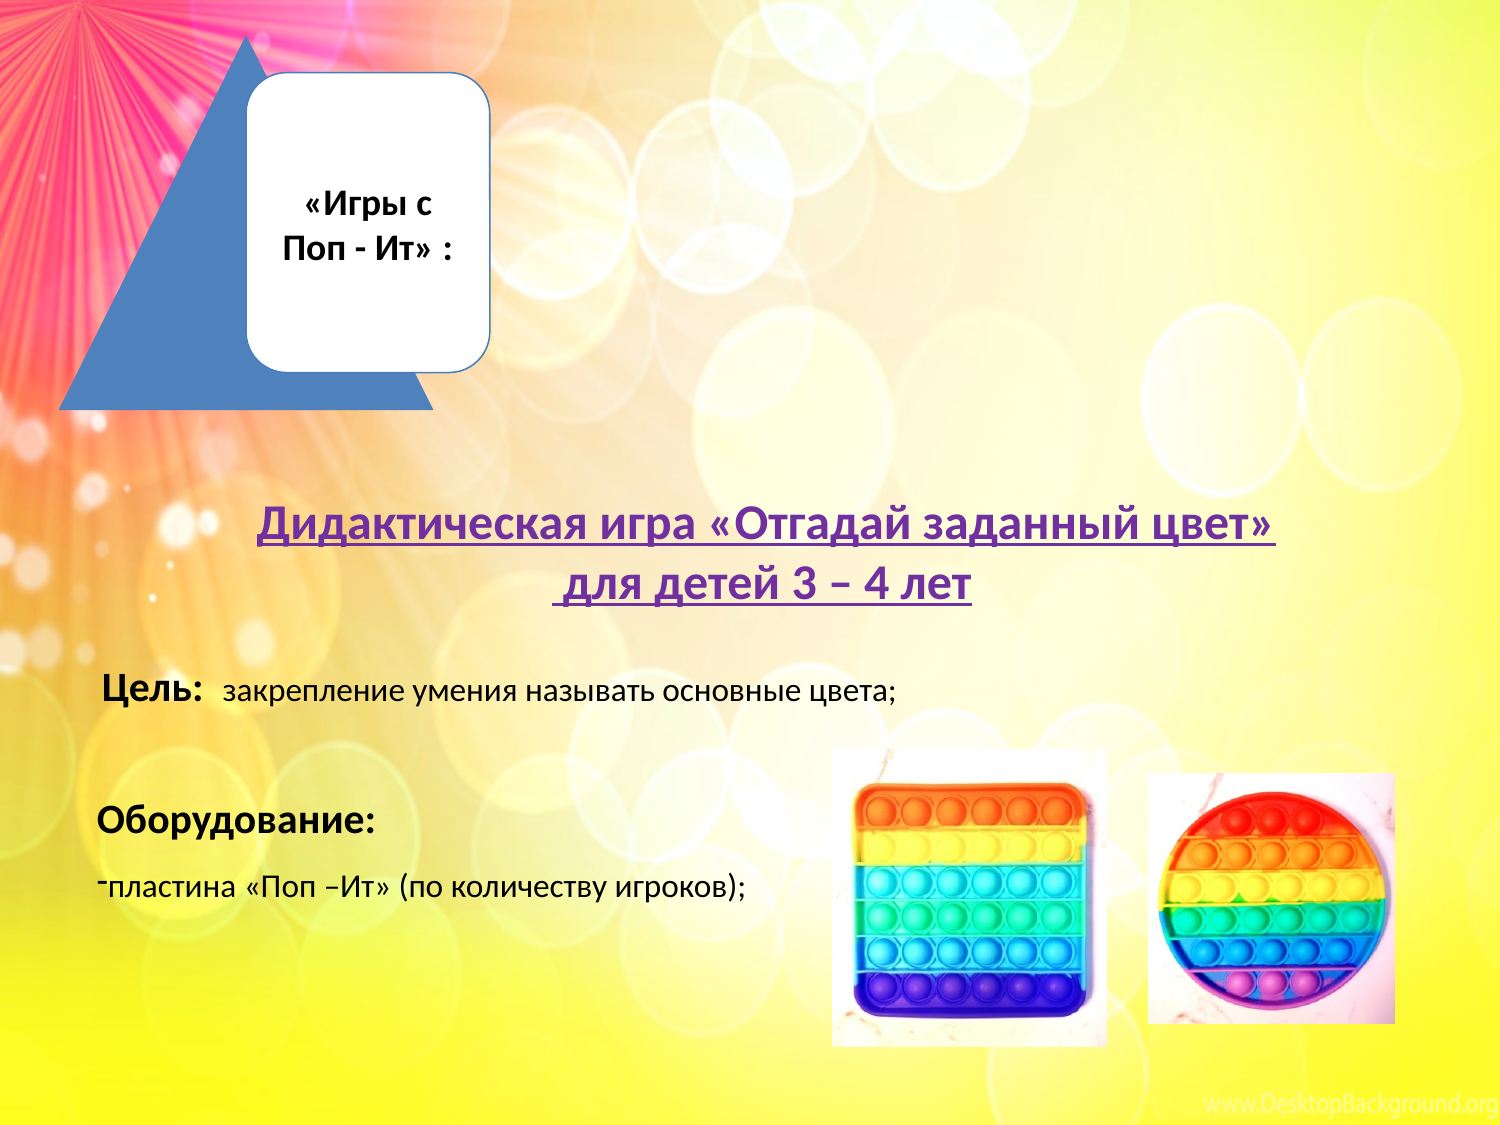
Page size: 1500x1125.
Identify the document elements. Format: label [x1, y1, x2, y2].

picture [0, 0, 1500, 1125]
text_box [58, 34, 1419, 411]
